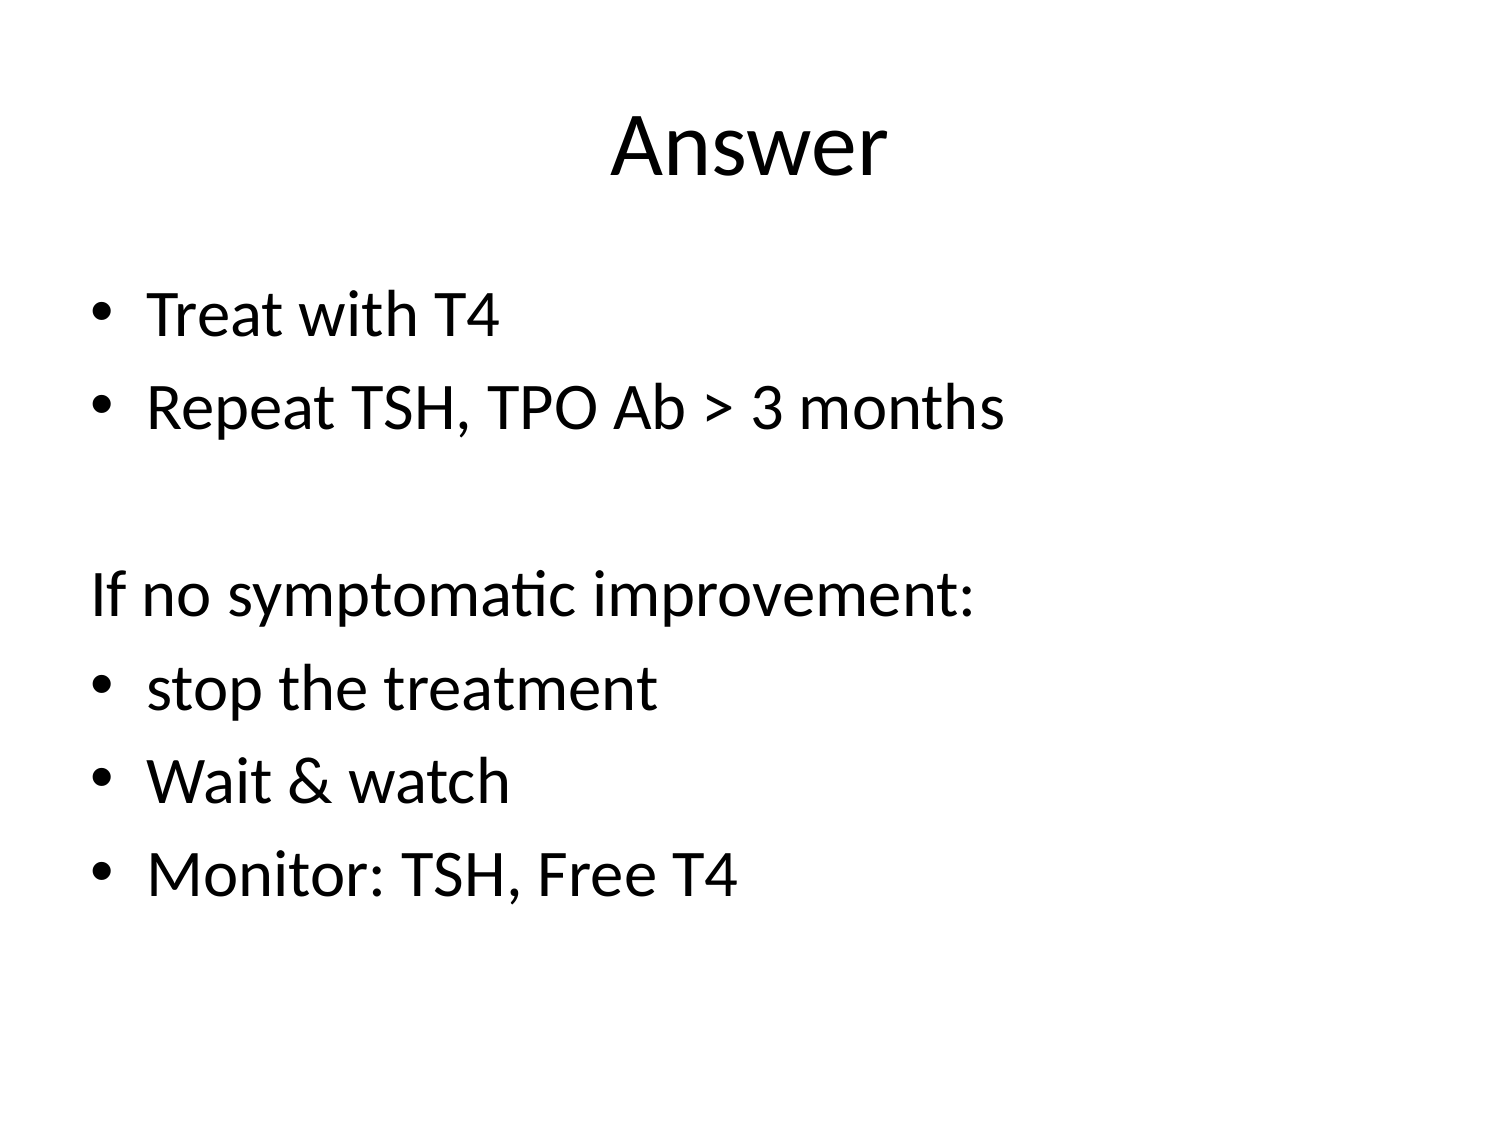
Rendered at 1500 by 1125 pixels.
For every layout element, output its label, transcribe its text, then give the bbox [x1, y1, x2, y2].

list Treat with T4 Repeat TSH, TPO Ab > 3 months If no symptomatic improvement: stop the treatment Wait & watch Monitor: TSH, Free T4 [75, 262, 1425, 1005]
title Answer [75, 45, 1425, 233]
